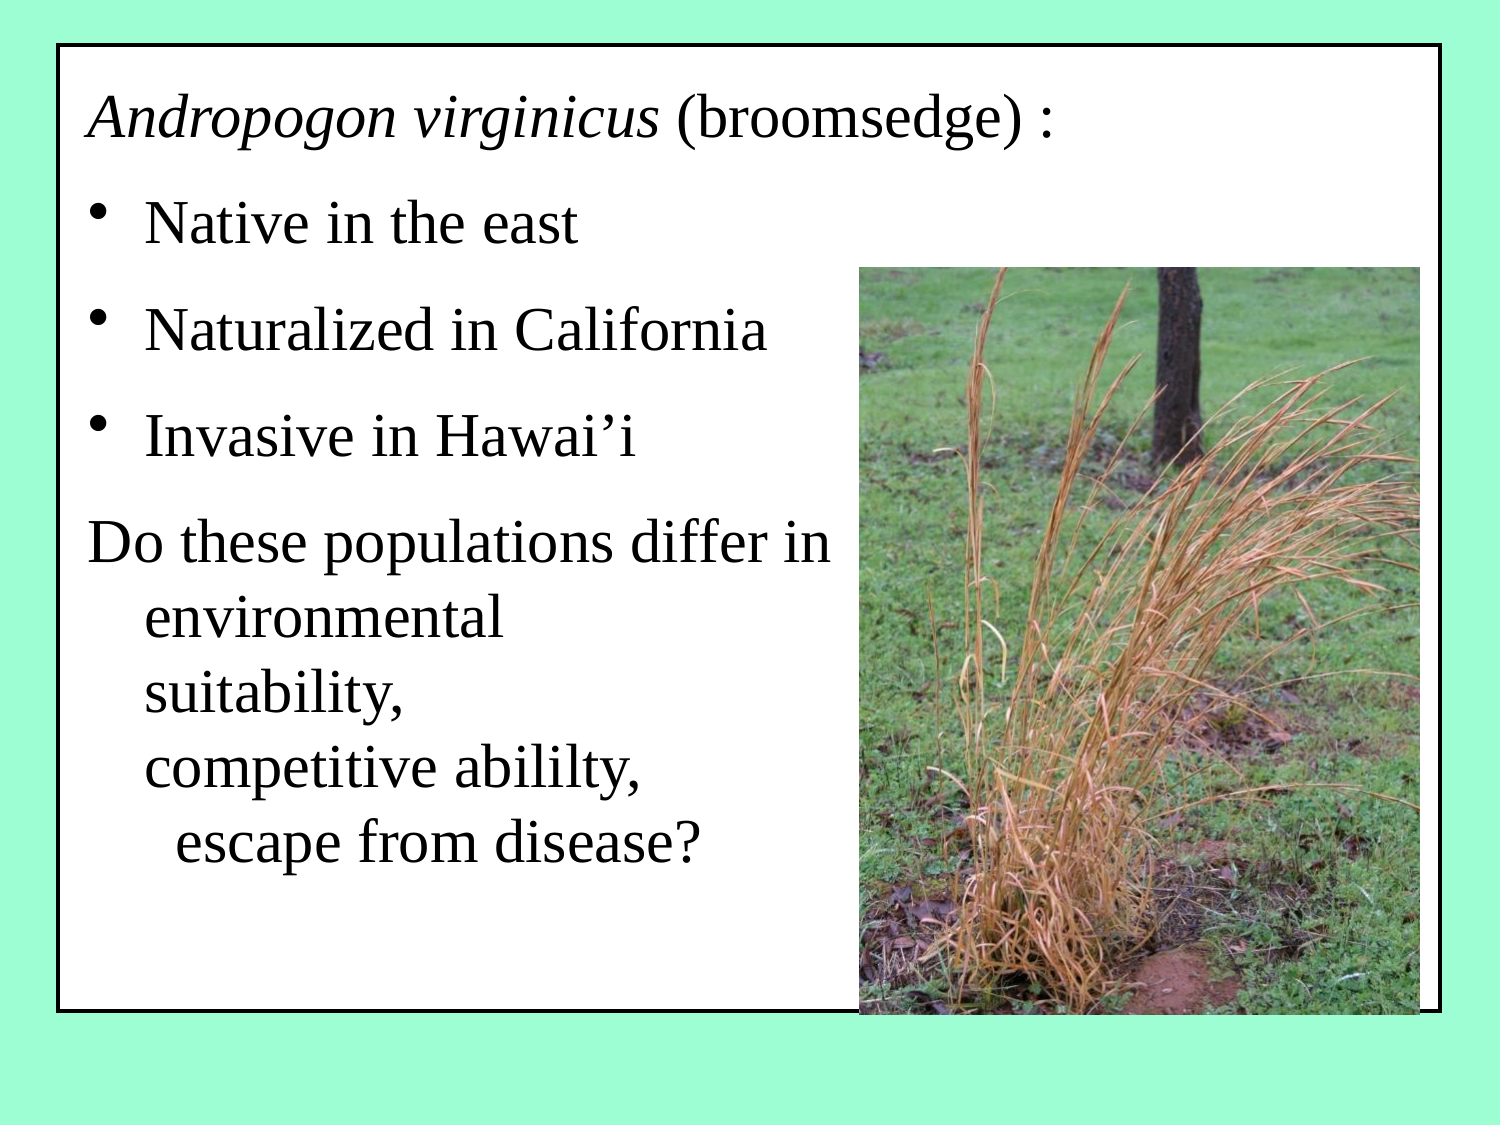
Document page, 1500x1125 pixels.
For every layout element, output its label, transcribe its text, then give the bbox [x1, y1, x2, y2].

picture [858, 267, 1420, 1016]
text_box Andropogon virginicus (broomsedge) : Native in the east Naturalized in California Invasive in Hawai’i Do these populations differ in environmental suitability, competitive abililty, escape from disease? [57, 45, 1441, 1011]
